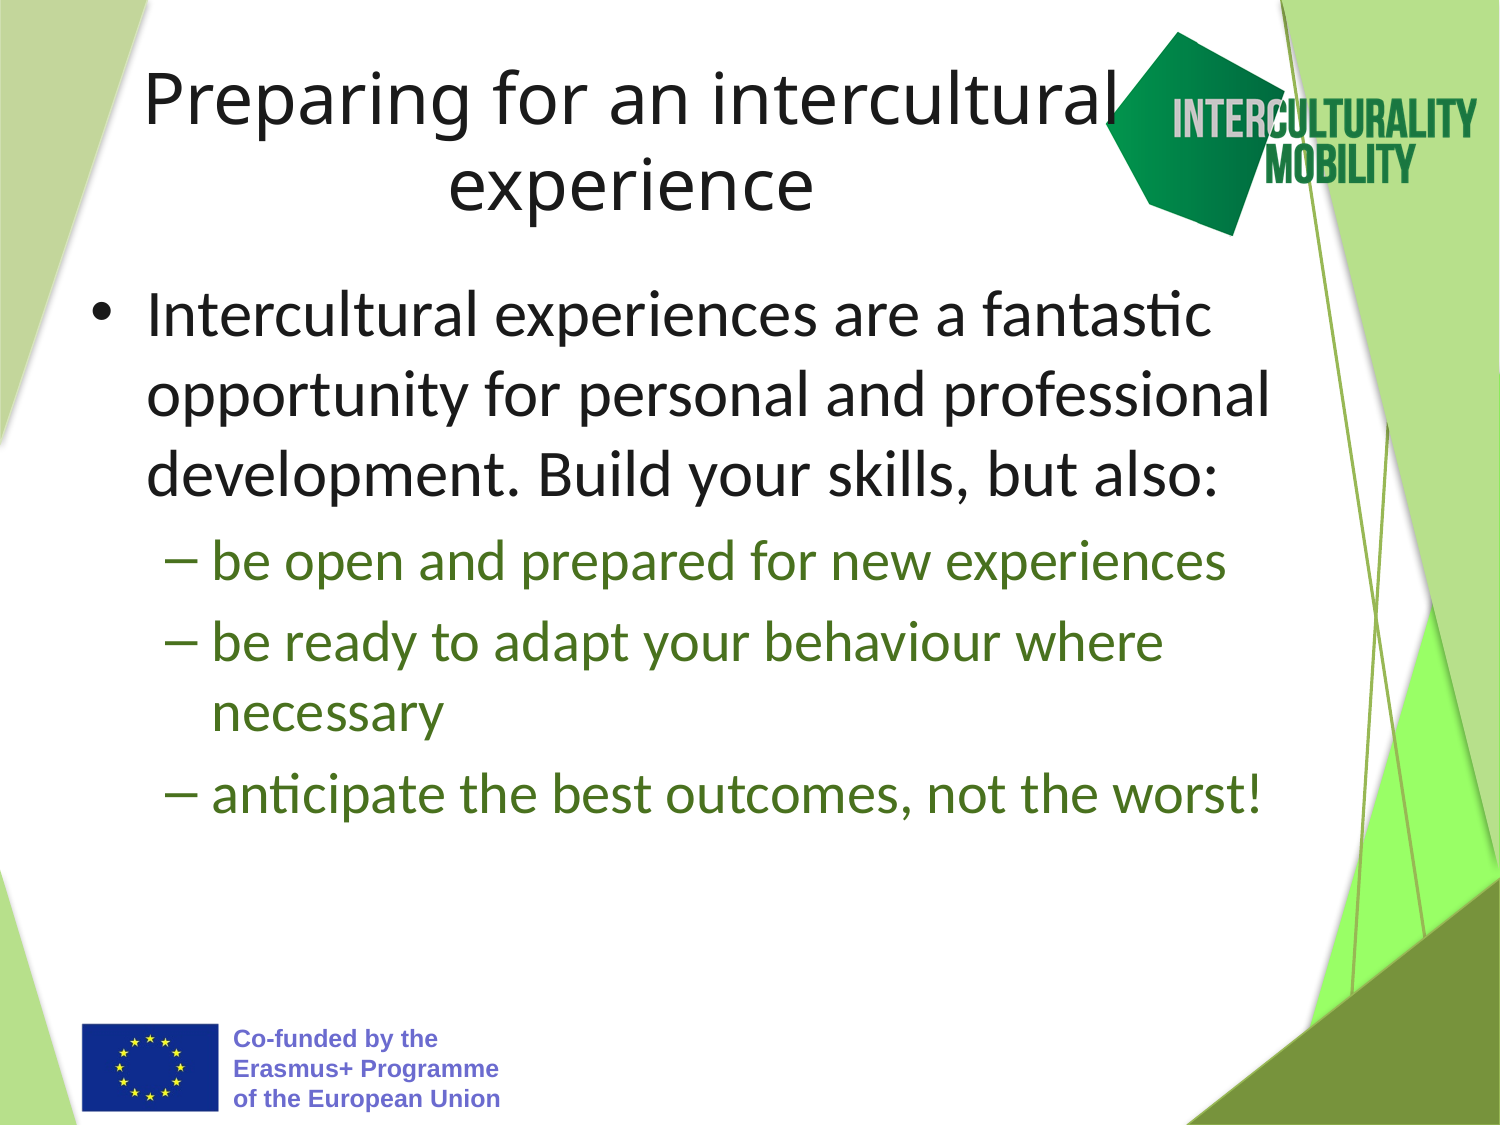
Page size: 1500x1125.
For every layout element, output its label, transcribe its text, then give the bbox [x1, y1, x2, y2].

list Intercultural experiences are a fantastic opportunity for personal and professional development. Build your skills, but also: be open and prepared for new experiences be ready to adapt your behaviour where necessary anticipate the best outcomes, not the worst! [75, 262, 1329, 1012]
picture [53, 999, 243, 1125]
picture [238, 1096, 243, 1105]
picture [238, 1032, 243, 1044]
title Preparing for an intercultural experience [53, 45, 1211, 233]
picture [1104, 30, 1477, 237]
